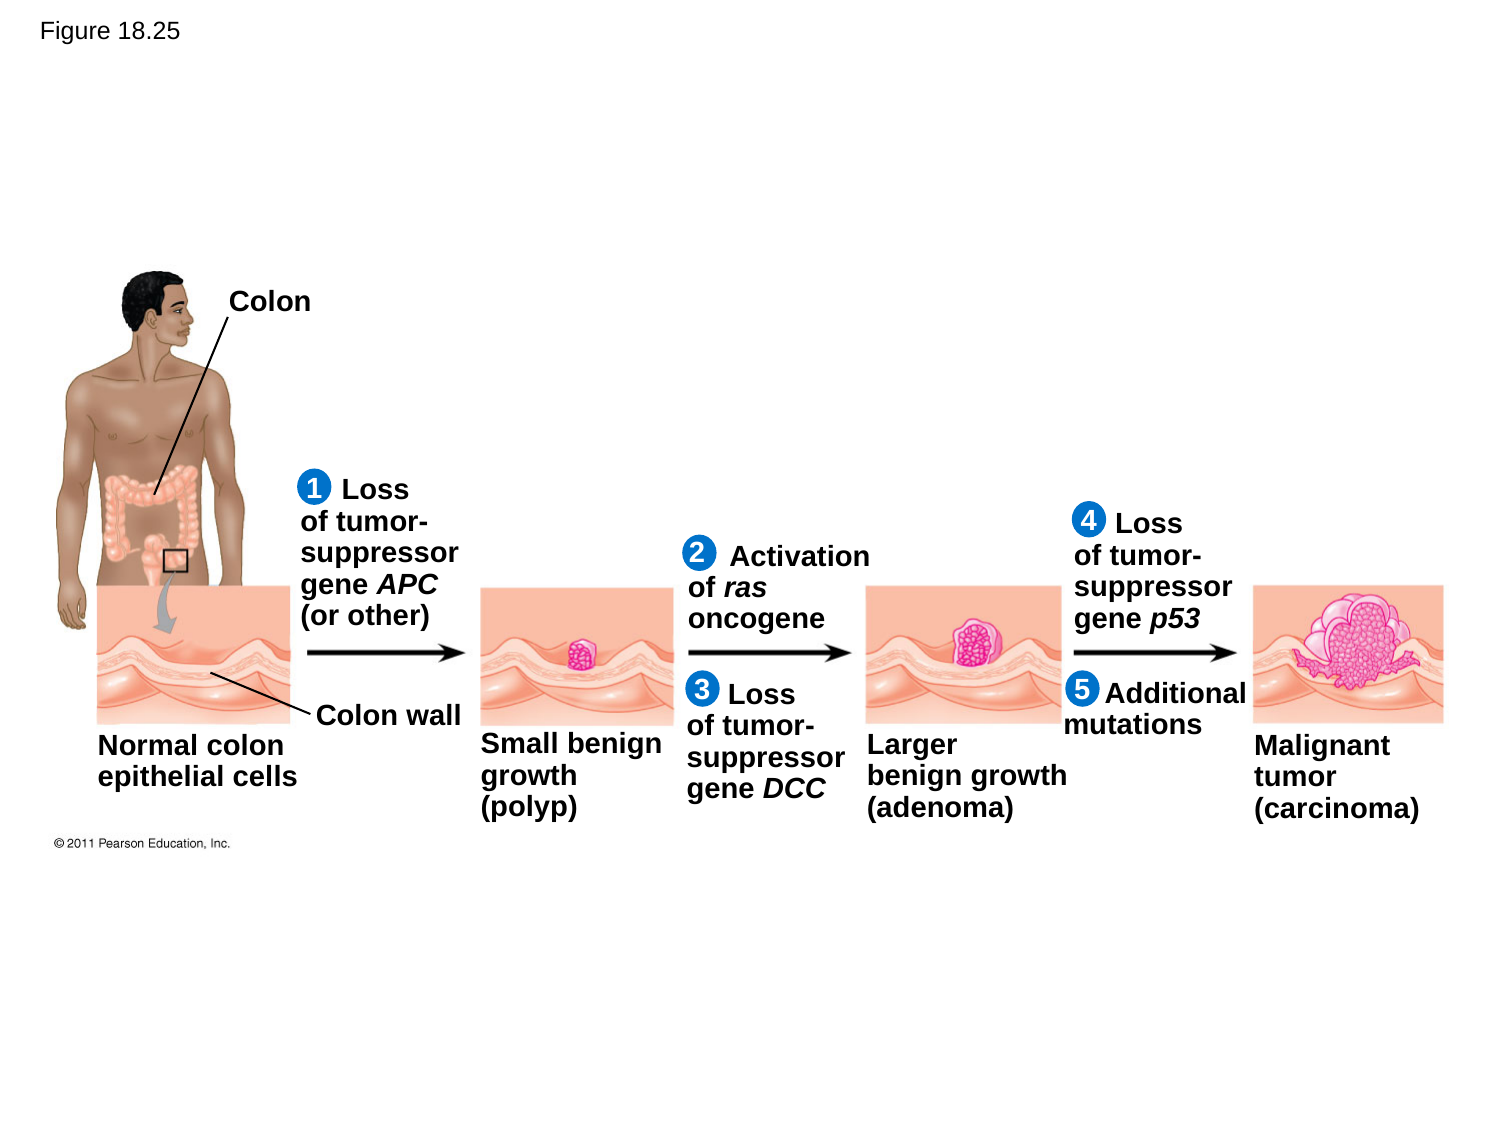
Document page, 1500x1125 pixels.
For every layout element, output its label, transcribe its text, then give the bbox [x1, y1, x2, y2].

title Figure 18.25 [24, 3, 451, 55]
picture [48, 264, 1452, 861]
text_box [1071, 500, 1109, 541]
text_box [296, 468, 334, 508]
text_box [1065, 670, 1102, 710]
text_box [685, 670, 722, 710]
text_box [681, 534, 717, 572]
